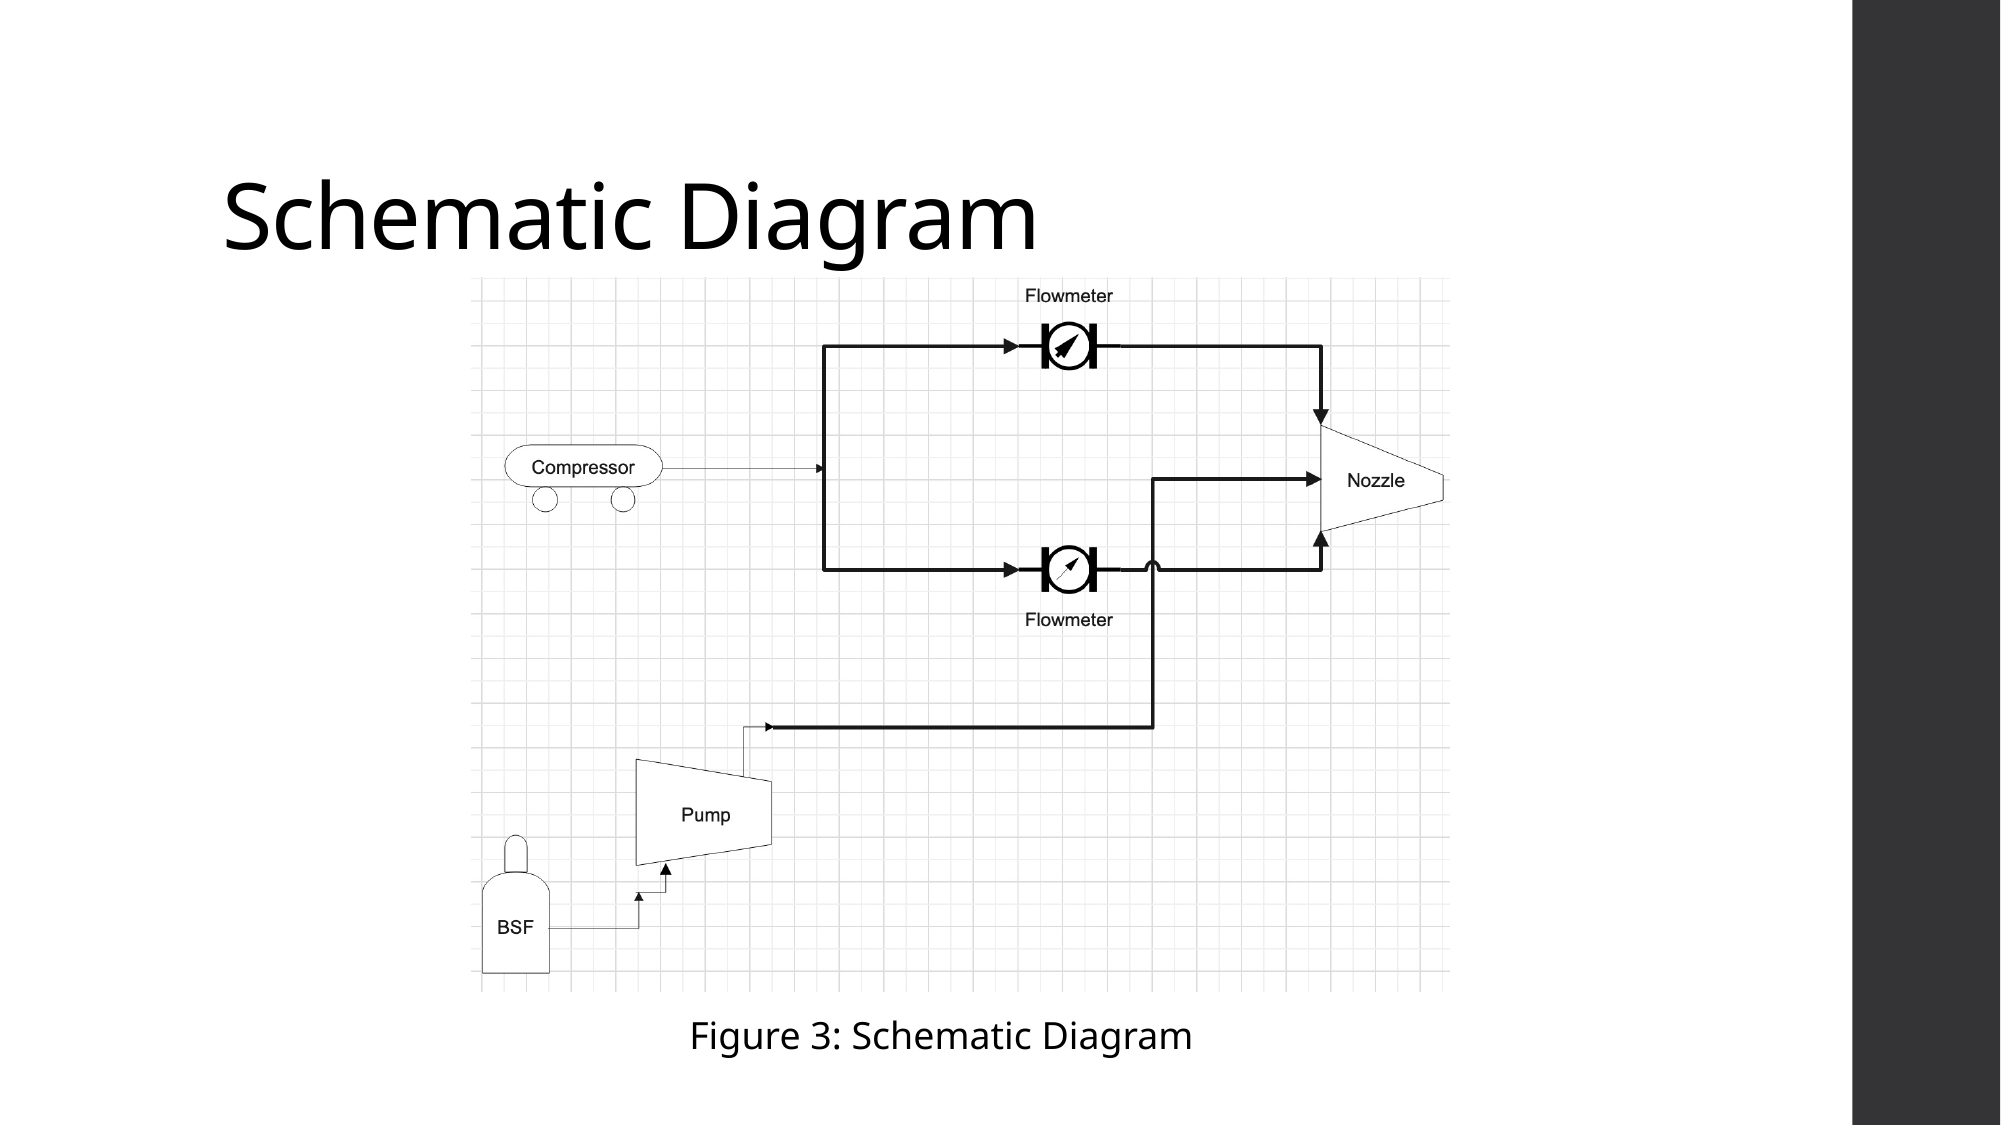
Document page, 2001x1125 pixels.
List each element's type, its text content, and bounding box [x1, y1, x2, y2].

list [471, 277, 1450, 992]
title Schematic Diagram [206, 60, 1797, 278]
text_box Figure 3: Schematic Diagram [674, 1004, 1247, 1065]
